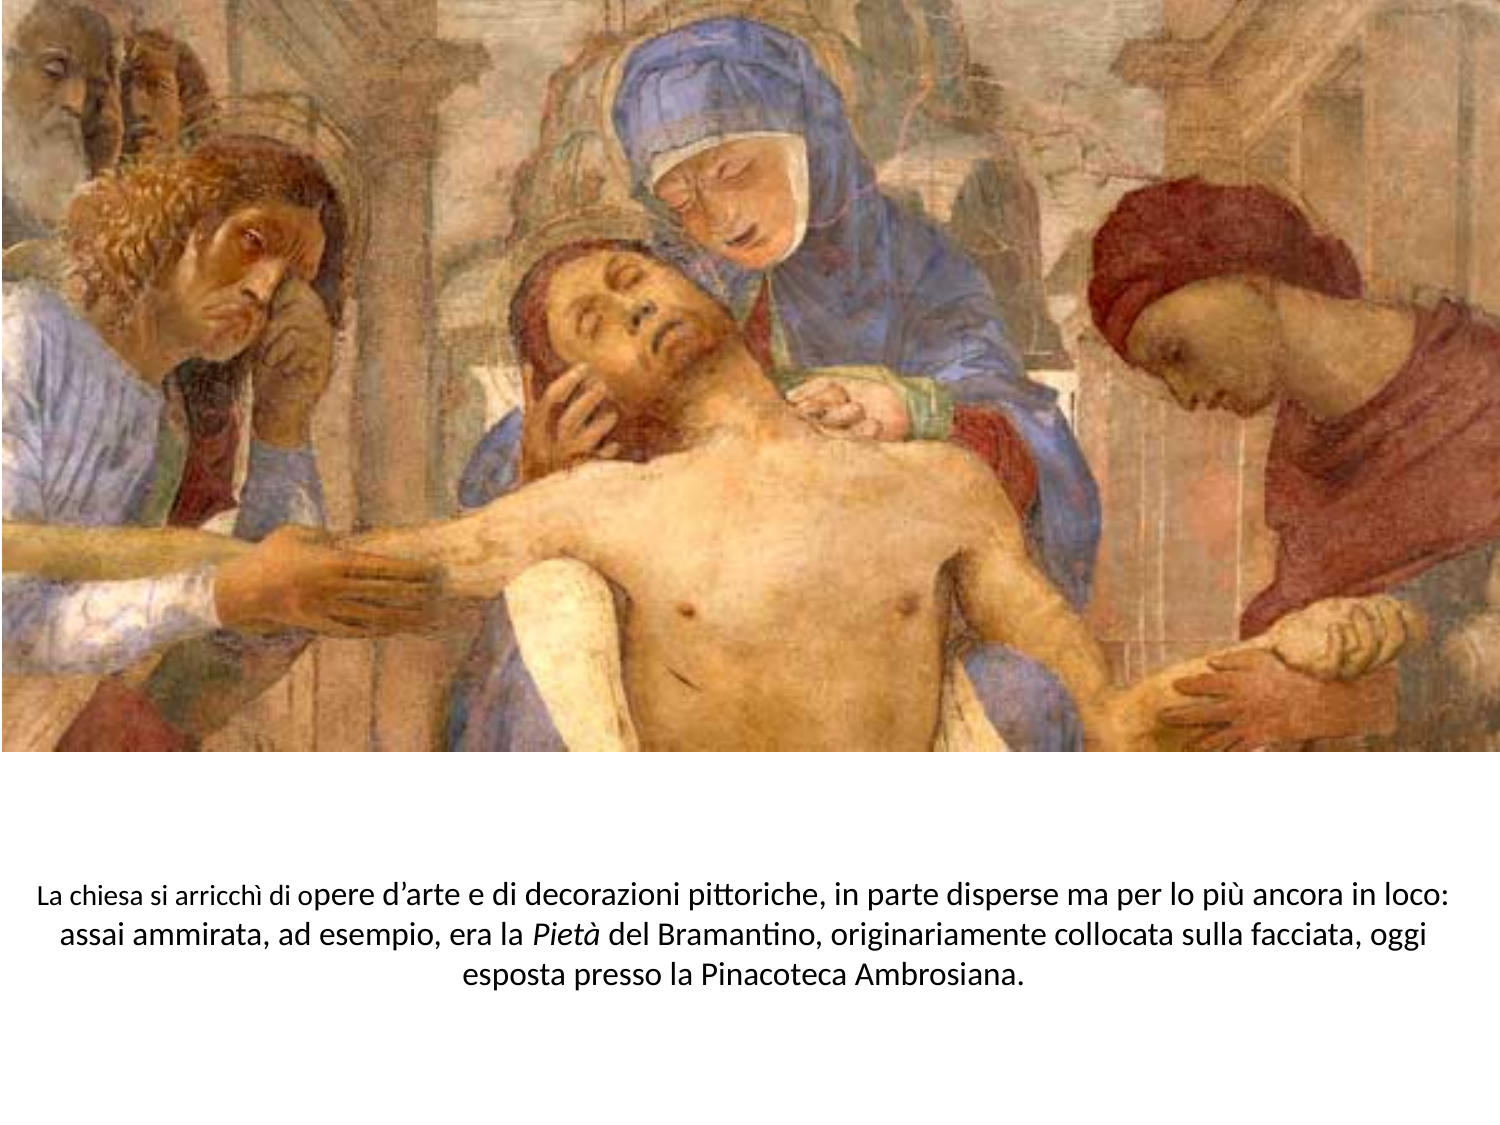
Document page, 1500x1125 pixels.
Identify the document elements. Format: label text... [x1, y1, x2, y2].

title La chiesa si arricchì di opere d’arte e di decorazioni pittoriche, in parte disperse ma per lo più ancora in loco: assai ammirata, ad esempio, era la Pietà del Bramantino, originariamente collocata sulla facciata, oggi esposta presso la Pinacoteca Ambrosiana. [17, 798, 1471, 1106]
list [2, 0, 1500, 752]
